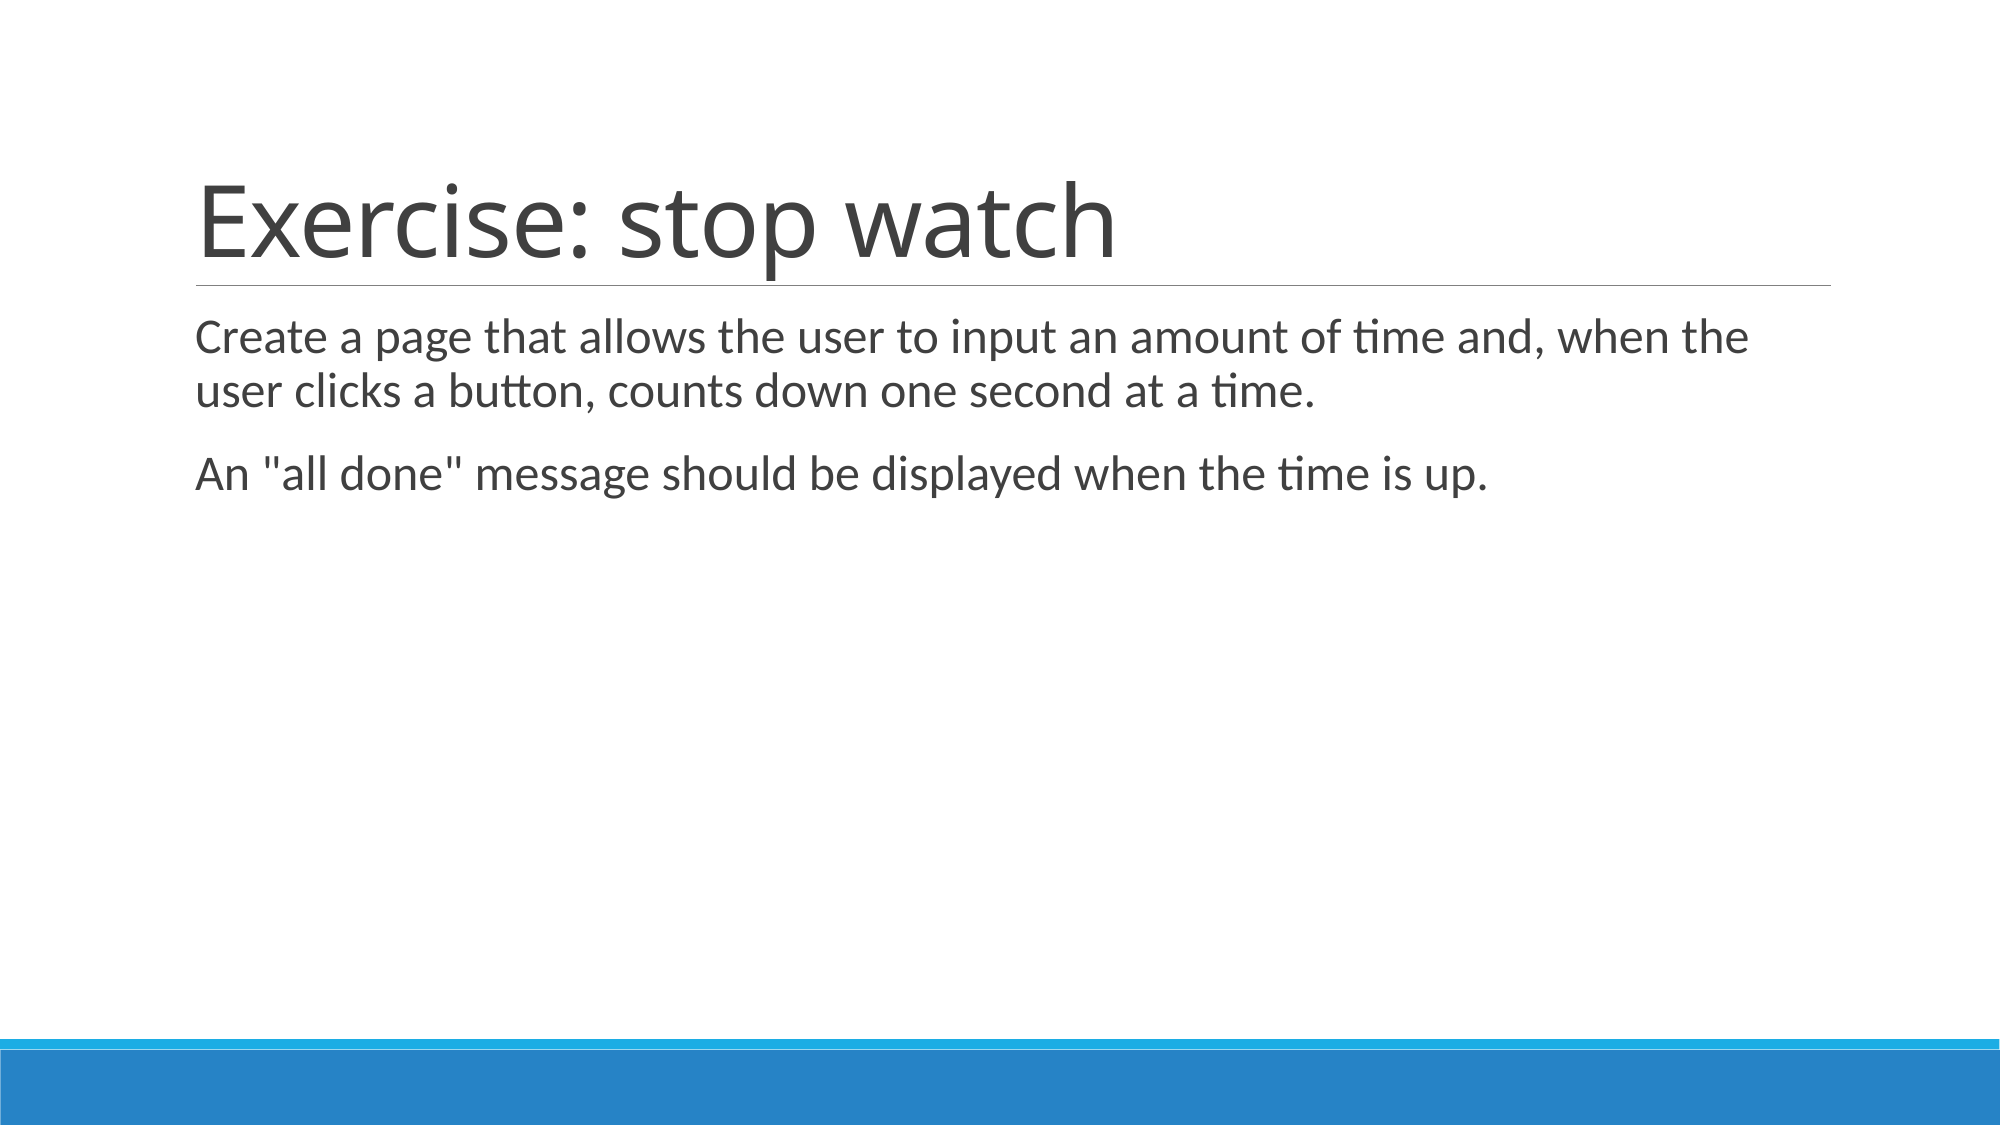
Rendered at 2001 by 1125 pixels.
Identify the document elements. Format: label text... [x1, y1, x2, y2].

list Create a page that allows the user to input an amount of time and, when the user clicks a button, counts down one second at a time. An "all done" message should be displayed when the time is up. [180, 302, 1830, 963]
title Exercise: stop watch [180, 47, 1830, 285]
